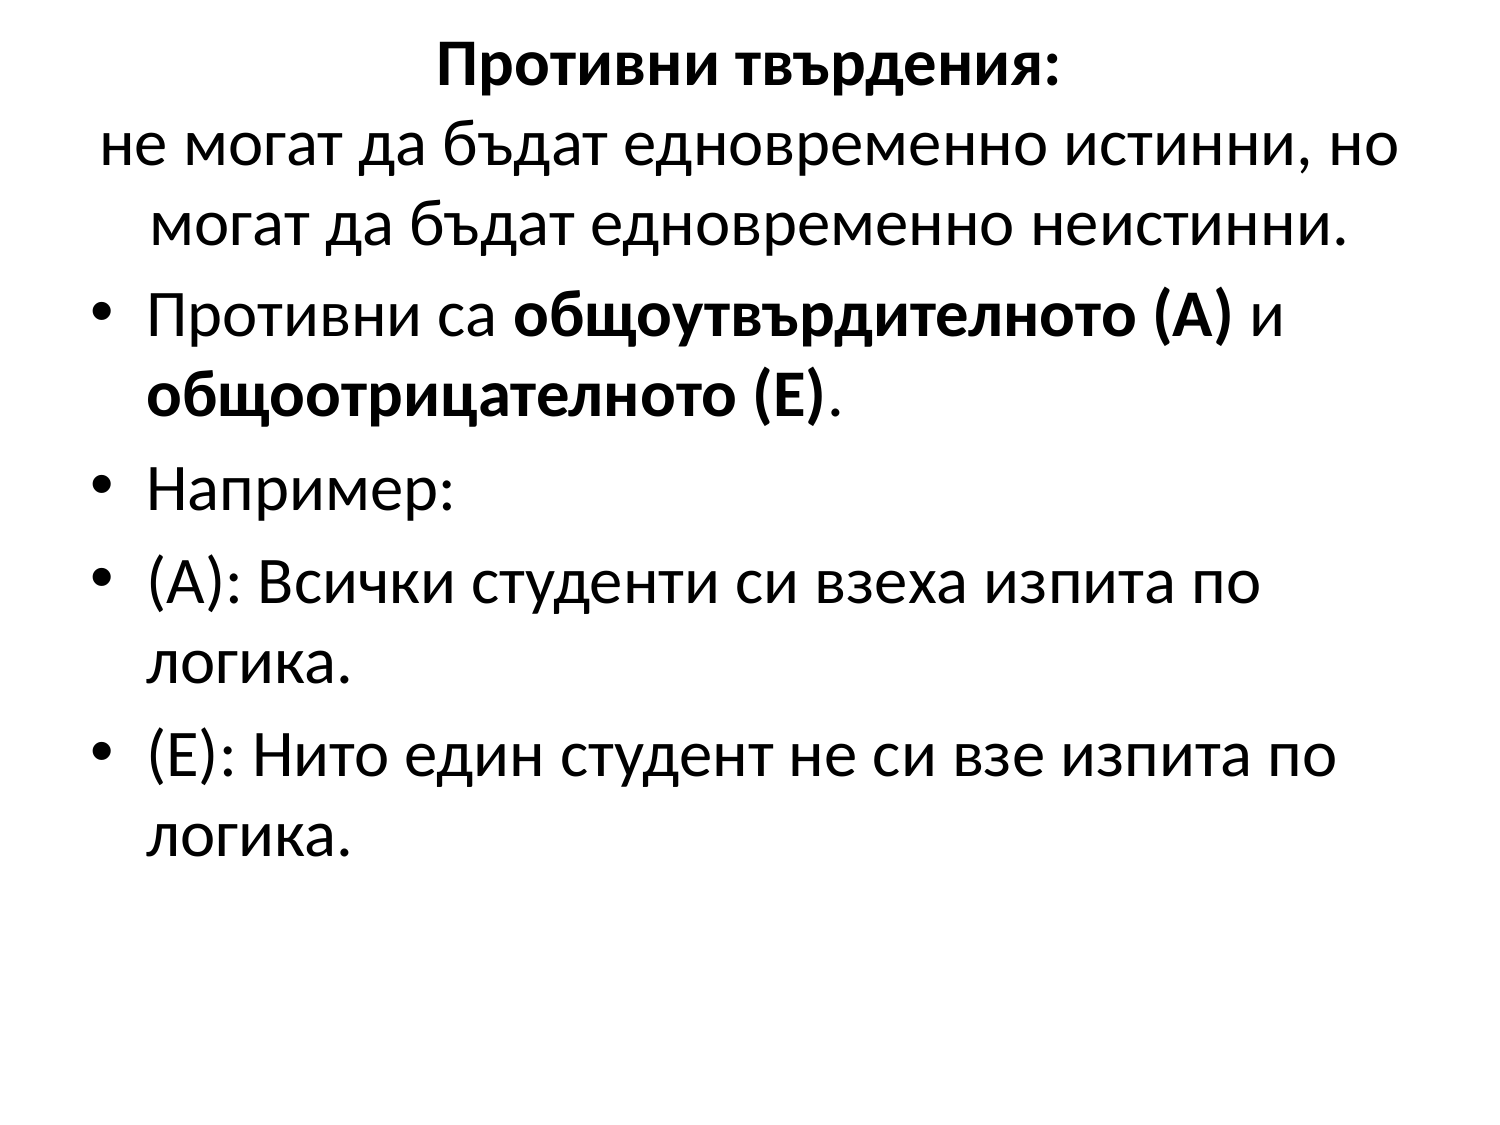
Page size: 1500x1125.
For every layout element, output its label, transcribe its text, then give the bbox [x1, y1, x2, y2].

list Противни са общоутвърдителното (А) и общоотрицателното (Е). Например: (А): Всички студенти си взеха изпита по логика. (Е): Нито един студент не си взе изпита по логика. [75, 262, 1425, 1005]
title Противни твърдения: не могат да бъдат едновременно истинни, но могат да бъдат едновременно неистинни. [75, 45, 1425, 233]
